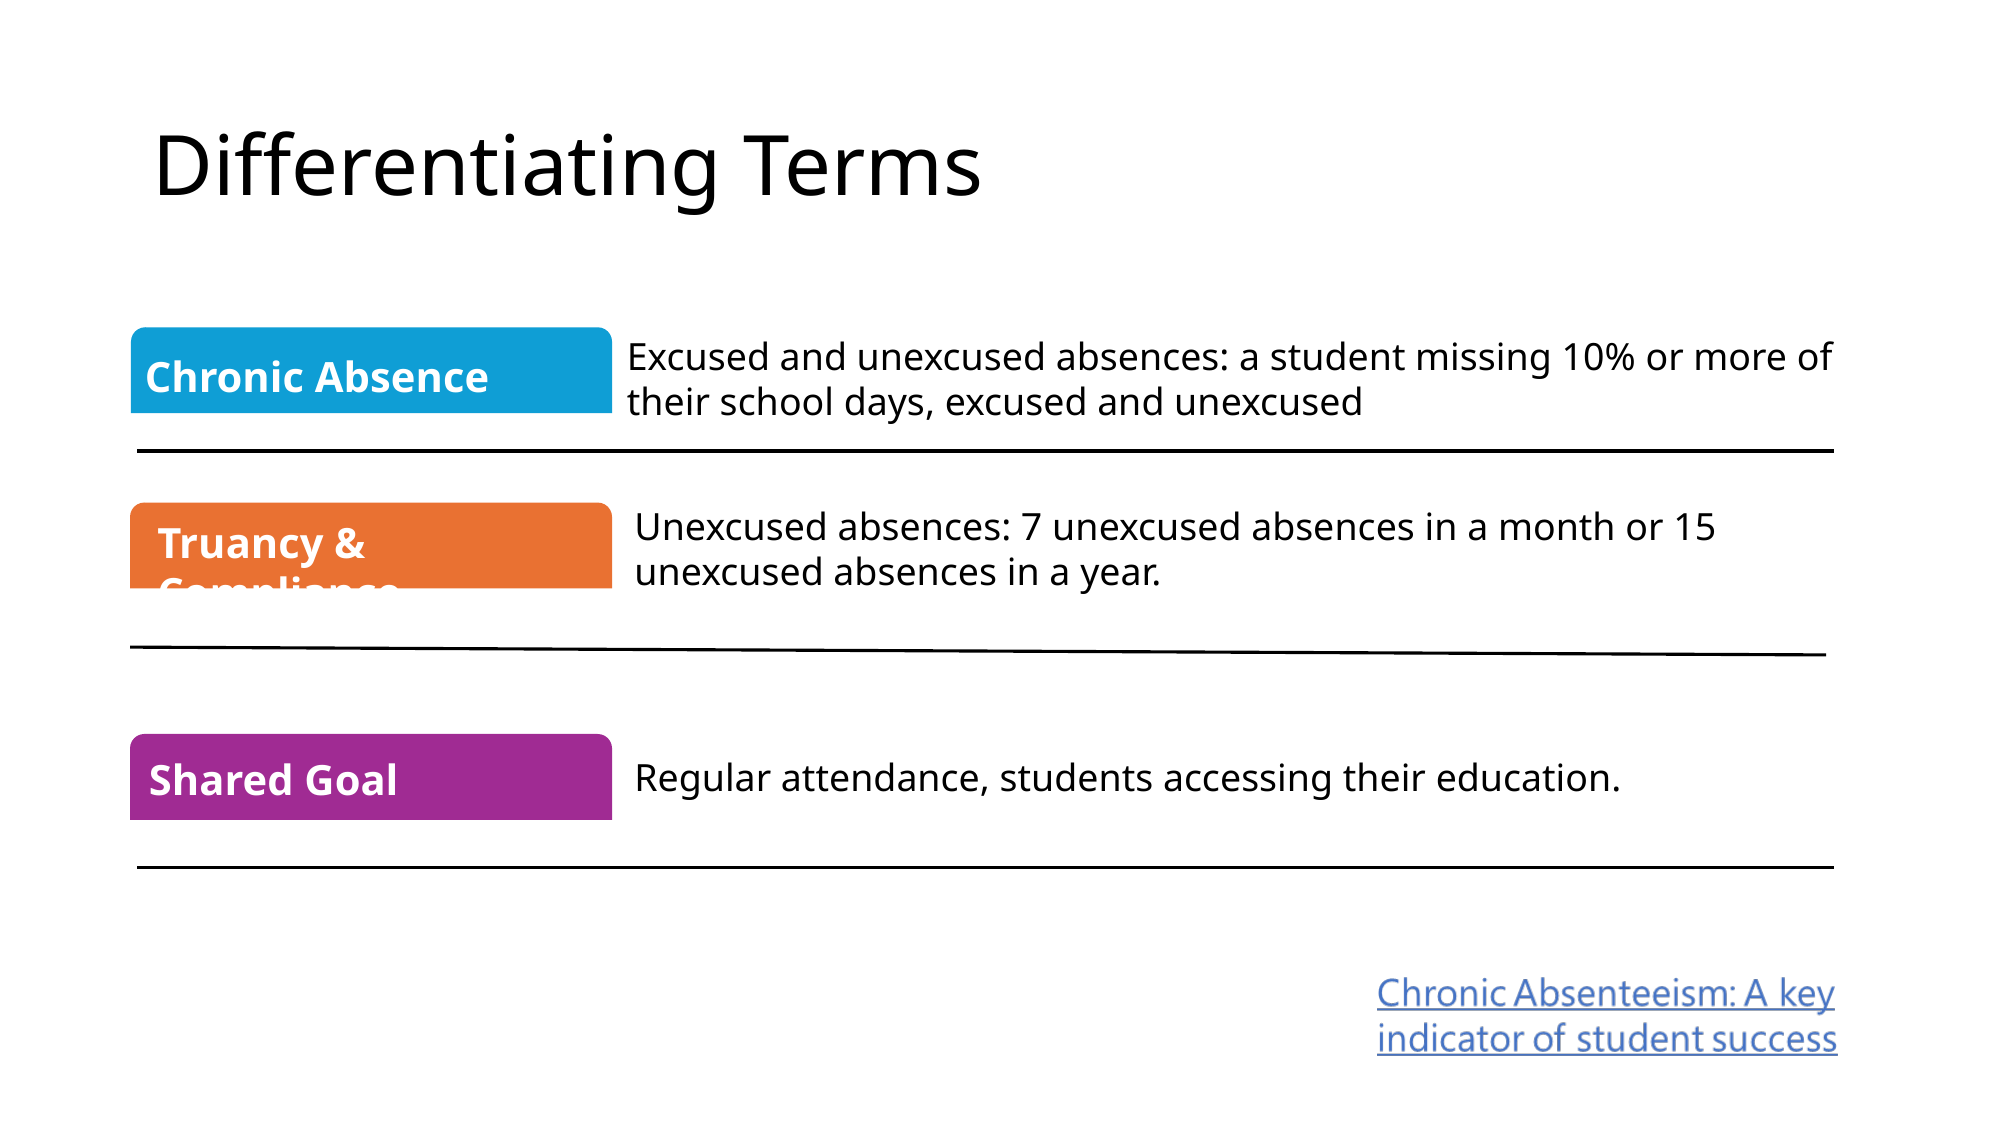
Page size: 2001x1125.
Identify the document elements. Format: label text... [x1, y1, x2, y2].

title Differentiating Terms [137, 59, 1863, 278]
text_box Regular attendance, students accessing their education. [619, 746, 1857, 807]
picture [1353, 955, 1929, 1084]
text_box Shared Goal [128, 731, 614, 822]
text_box [128, 500, 611, 591]
text_box Excused and unexcused absences: a student missing 10% or more of their school days, excused and unexcused [612, 325, 1928, 431]
text_box Unexcused absences: 7 unexcused absences in a month or 15 unexcused absences in a year. [619, 495, 1857, 601]
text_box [129, 646, 1827, 656]
text_box [129, 325, 614, 415]
text_box Chronic Absence [130, 343, 519, 409]
text_box Truancy & Compliance [142, 508, 625, 624]
